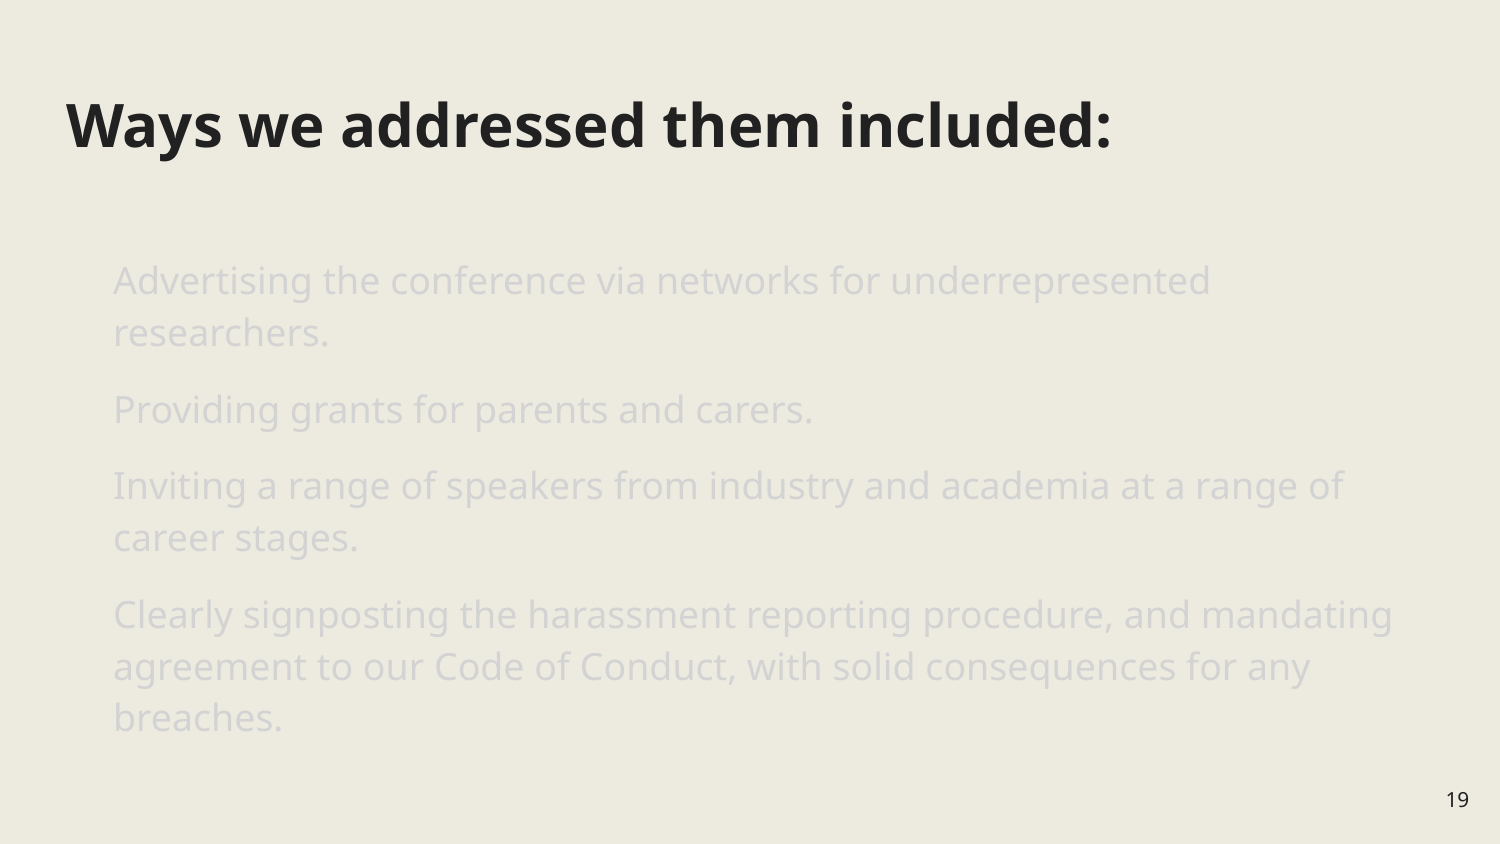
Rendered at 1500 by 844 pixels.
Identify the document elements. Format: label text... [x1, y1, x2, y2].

slide_number 19 [1394, 769, 1484, 834]
title Ways we addressed them included: [51, 72, 1449, 176]
list Advertising the conference via networks for underrepresented researchers. Providing grants for parents and carers. Inviting a range of speakers from industry and academia at a range of career stages. Clearly signposting the harassment reporting procedure, and mandating agreement to our Code of Conduct, with solid consequences for any breaches. [51, 189, 1449, 801]
